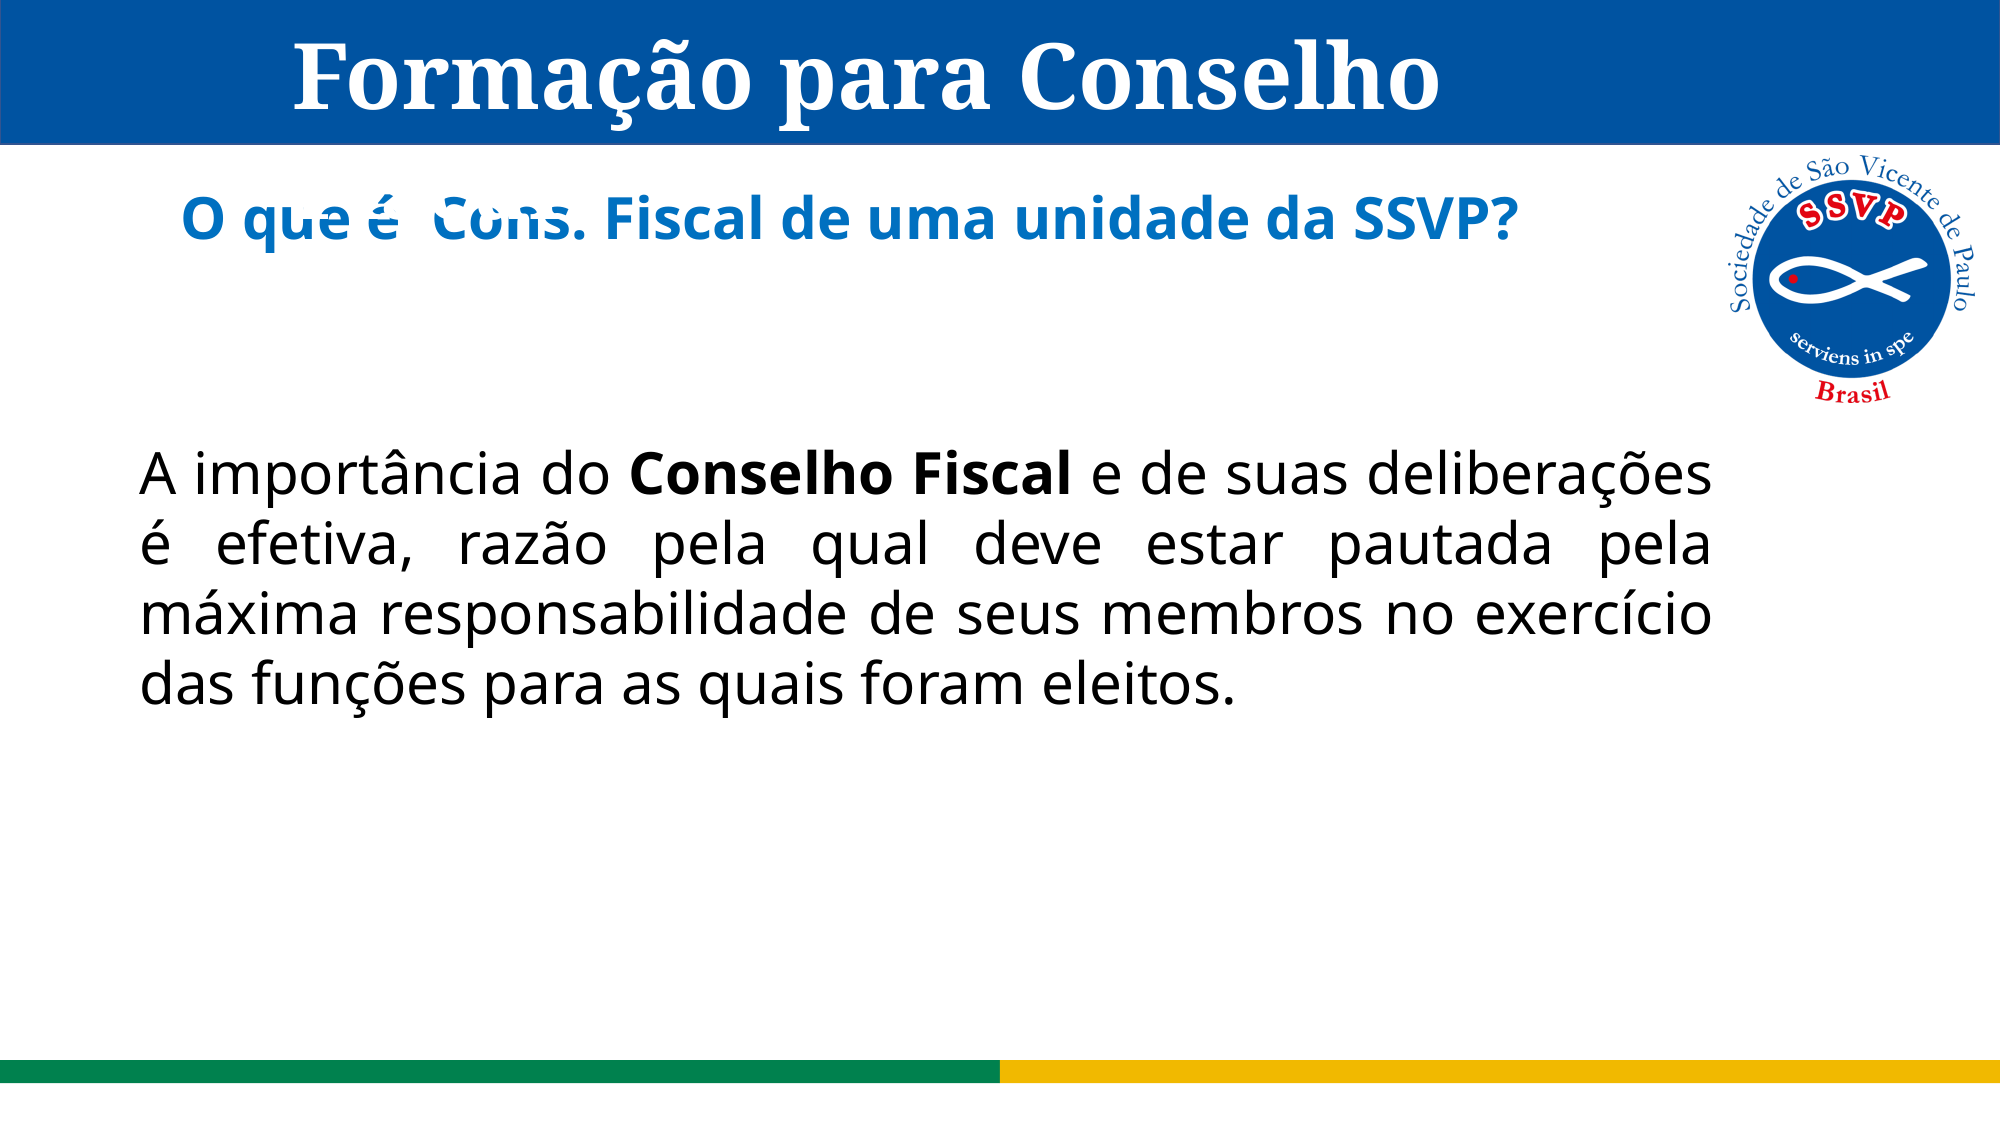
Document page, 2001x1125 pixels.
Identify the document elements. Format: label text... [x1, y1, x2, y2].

text_box O que é Cons. Fiscal de uma unidade da SSVP? [33, 173, 1682, 259]
text_box A importância do Conselho Fiscal e de suas deliberações é efetiva, razão pela qual deve estar pautada pela máxima responsabilidade de seus membros no exercício das funções para as quais foram eleitos. [124, 428, 1729, 724]
picture [1728, 155, 1975, 403]
text_box [0, 0, 2000, 145]
text_box Formação para Conselho Fiscal [278, 10, 1583, 246]
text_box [0, 1050, 2000, 1092]
